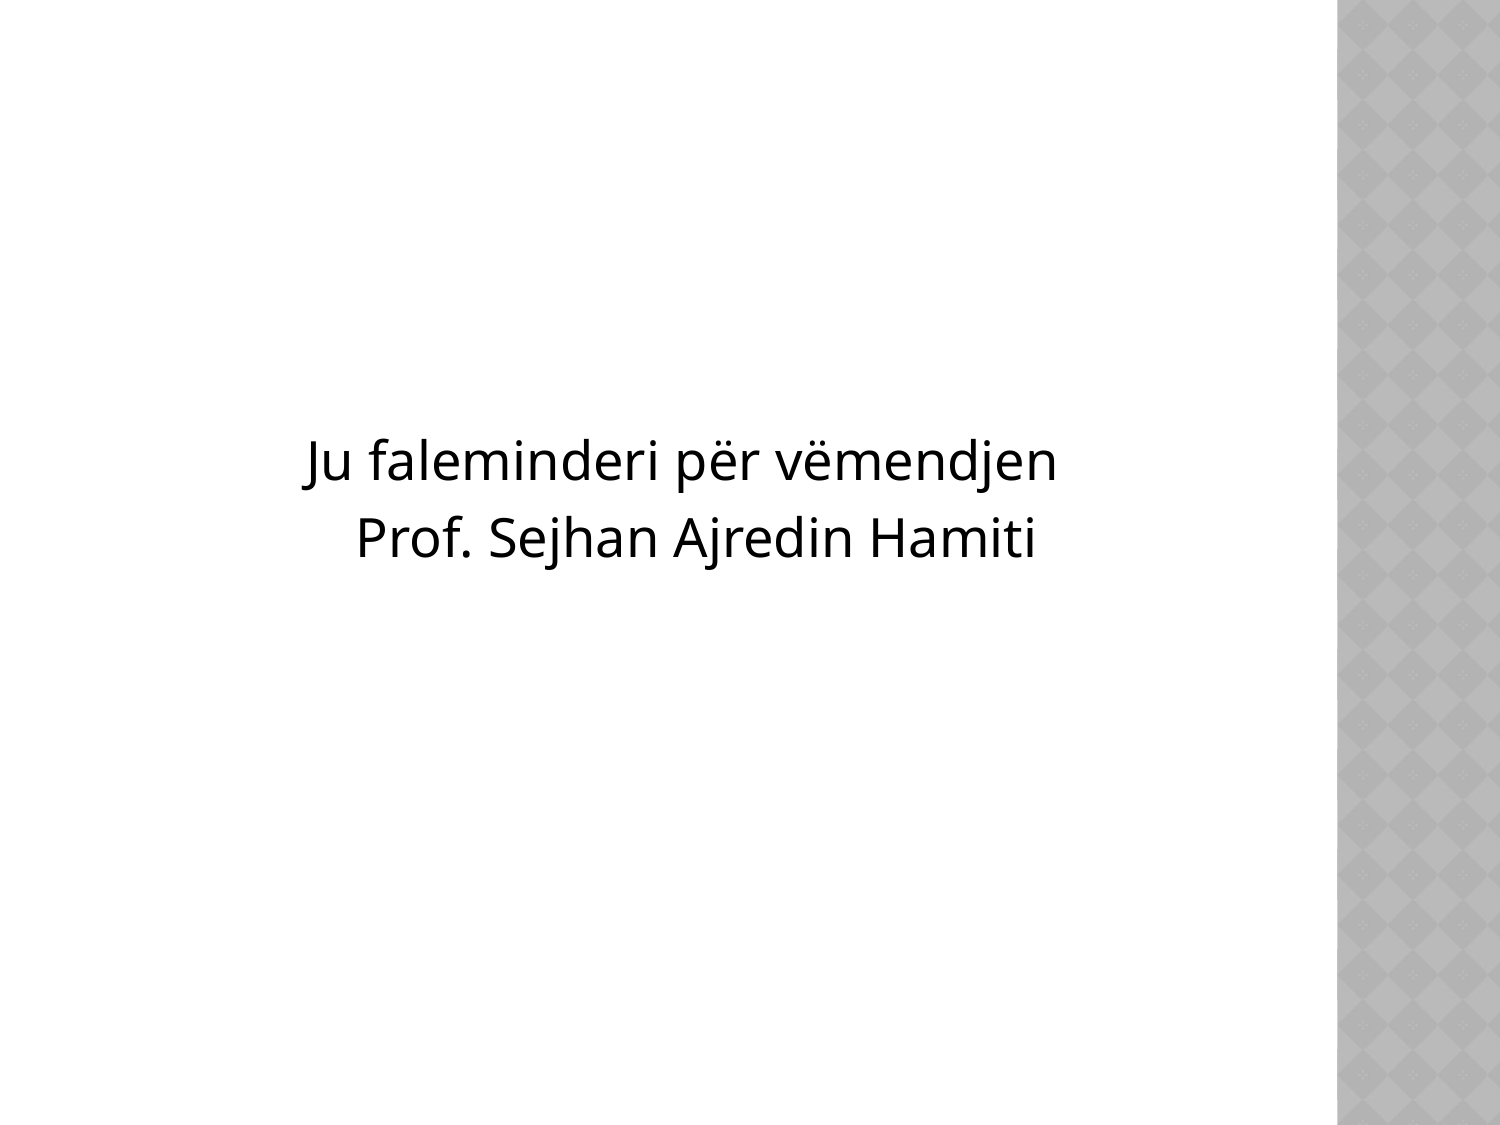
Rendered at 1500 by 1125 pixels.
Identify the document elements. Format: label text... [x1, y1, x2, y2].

list Ju faleminderi për vëmendjen Prof. Sejhan Ajredin Hamiti [75, 264, 1263, 1059]
